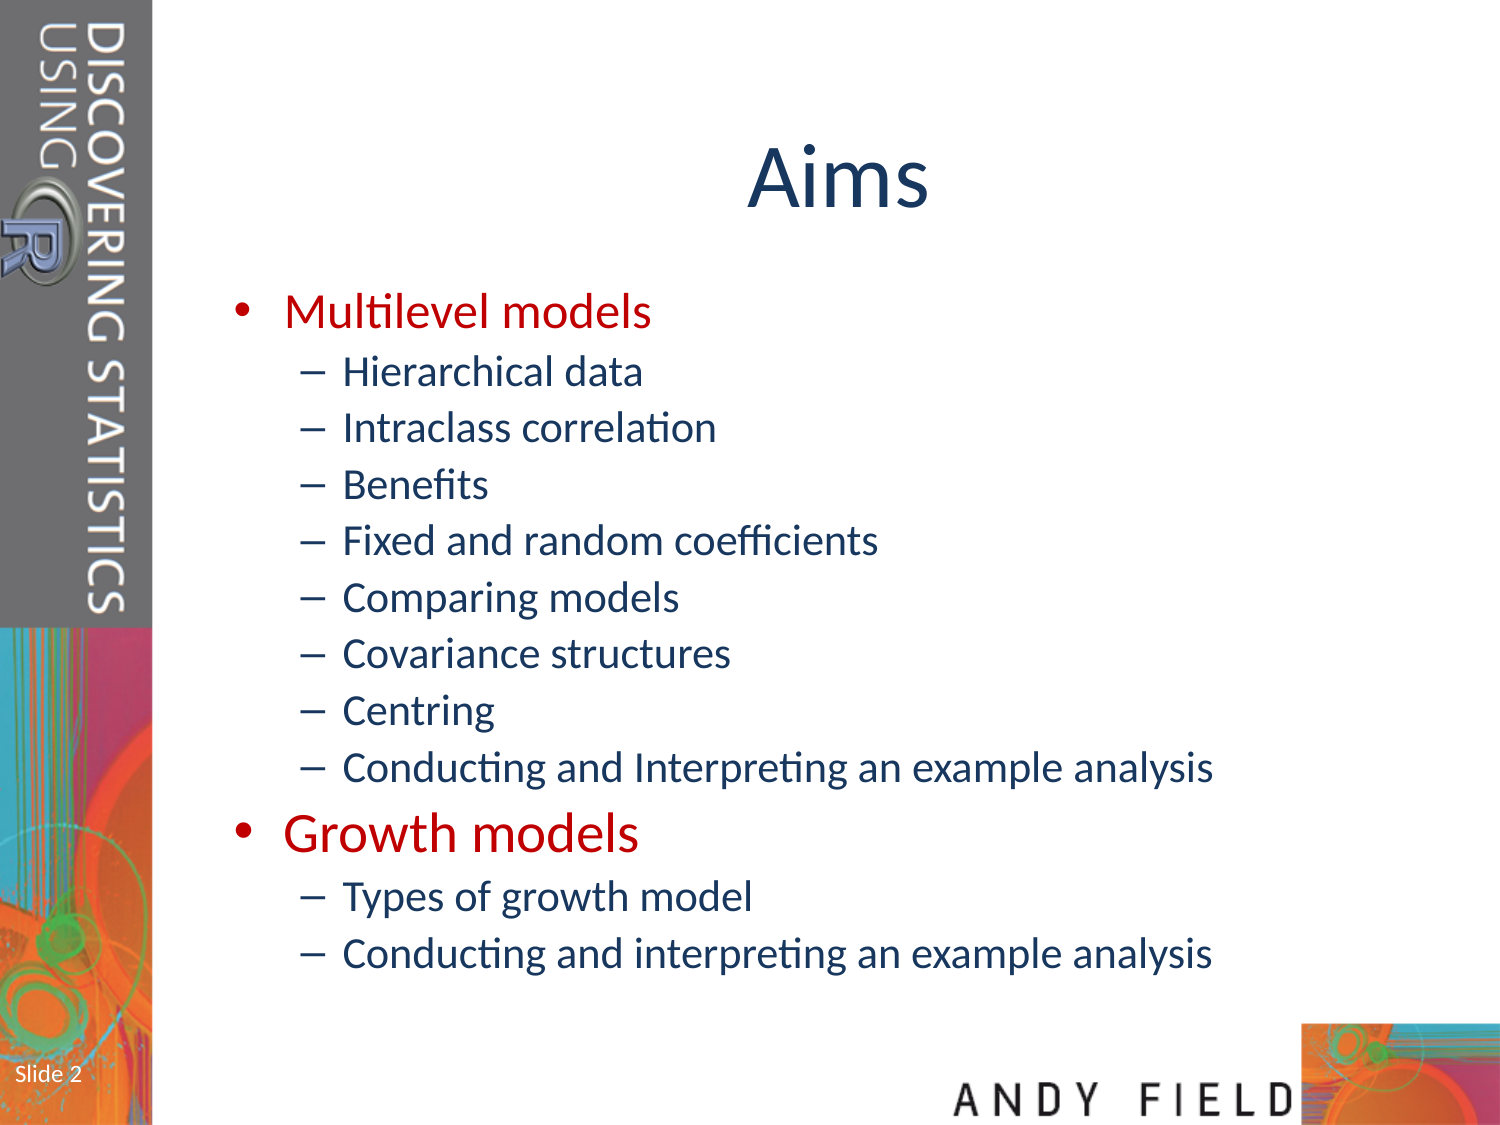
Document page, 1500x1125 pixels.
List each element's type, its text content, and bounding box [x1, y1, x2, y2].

slide_number Slide 2 [0, 1042, 141, 1103]
picture [0, 0, 1500, 1125]
title Aims [218, 53, 1459, 288]
list Multilevel models Hierarchical data Intraclass correlation Benefits Fixed and random coefficients Comparing models Covariance structures Centring Conducting and Interpreting an example analysis Growth models Types of growth model Conducting and interpreting an example analysis [218, 276, 1445, 988]
